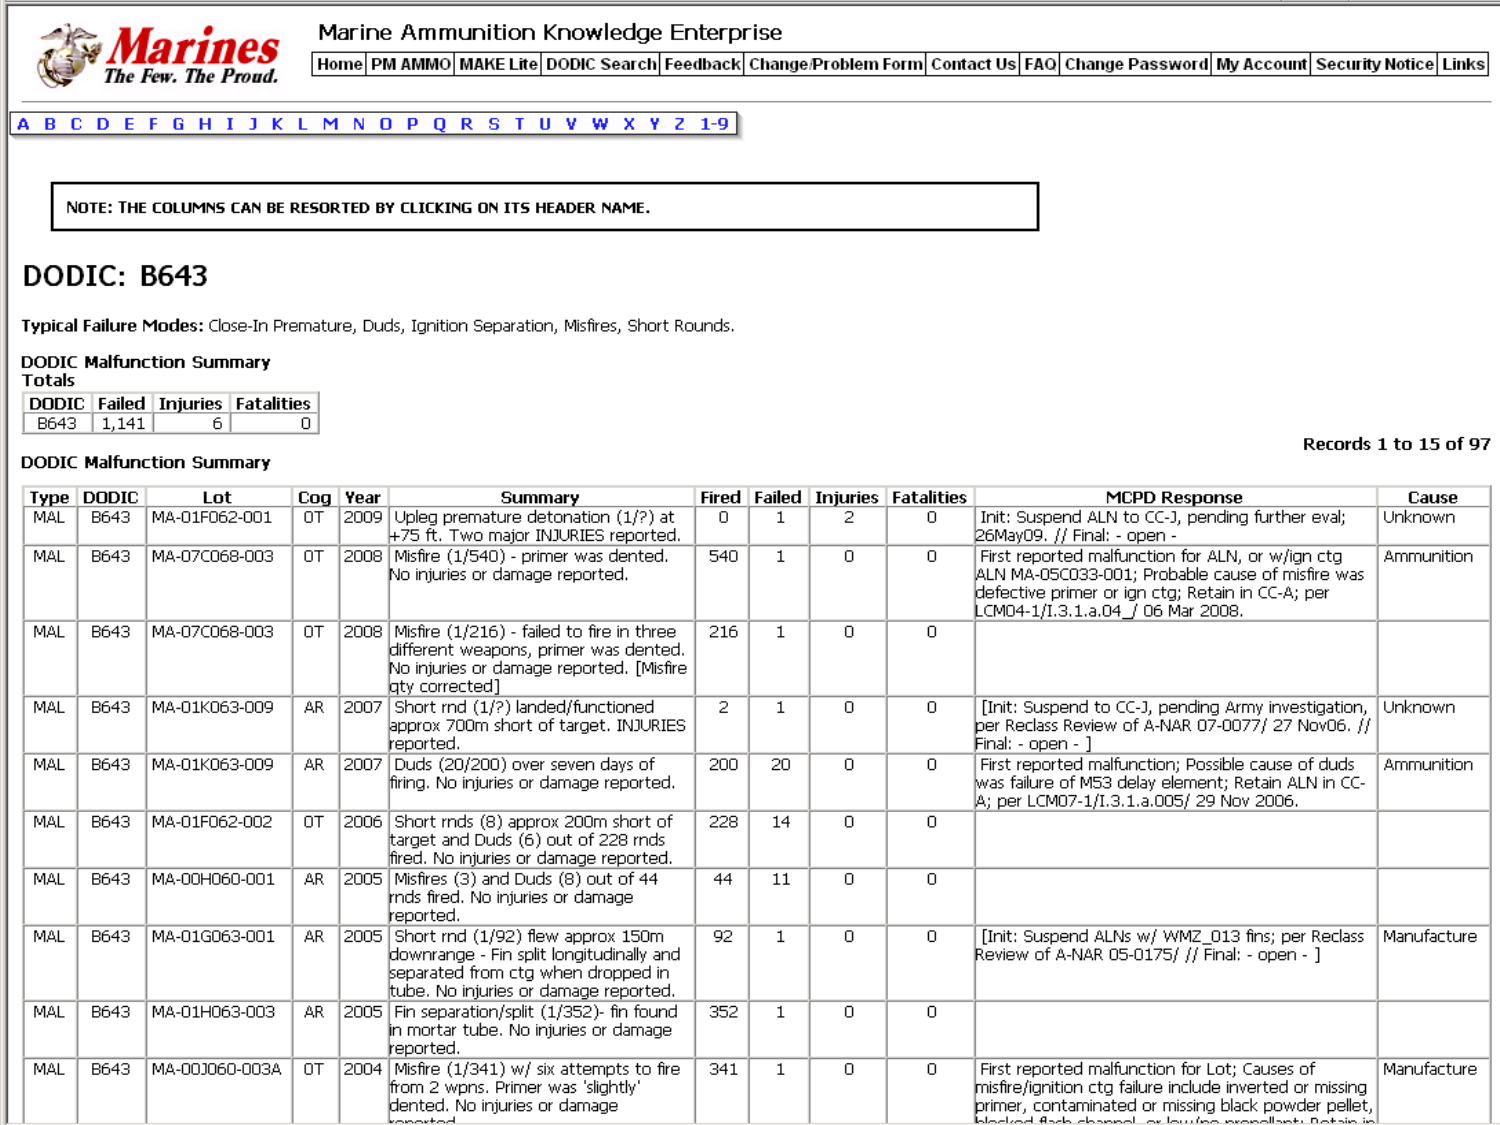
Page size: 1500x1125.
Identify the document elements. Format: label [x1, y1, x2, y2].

list [0, 0, 1500, 1125]
